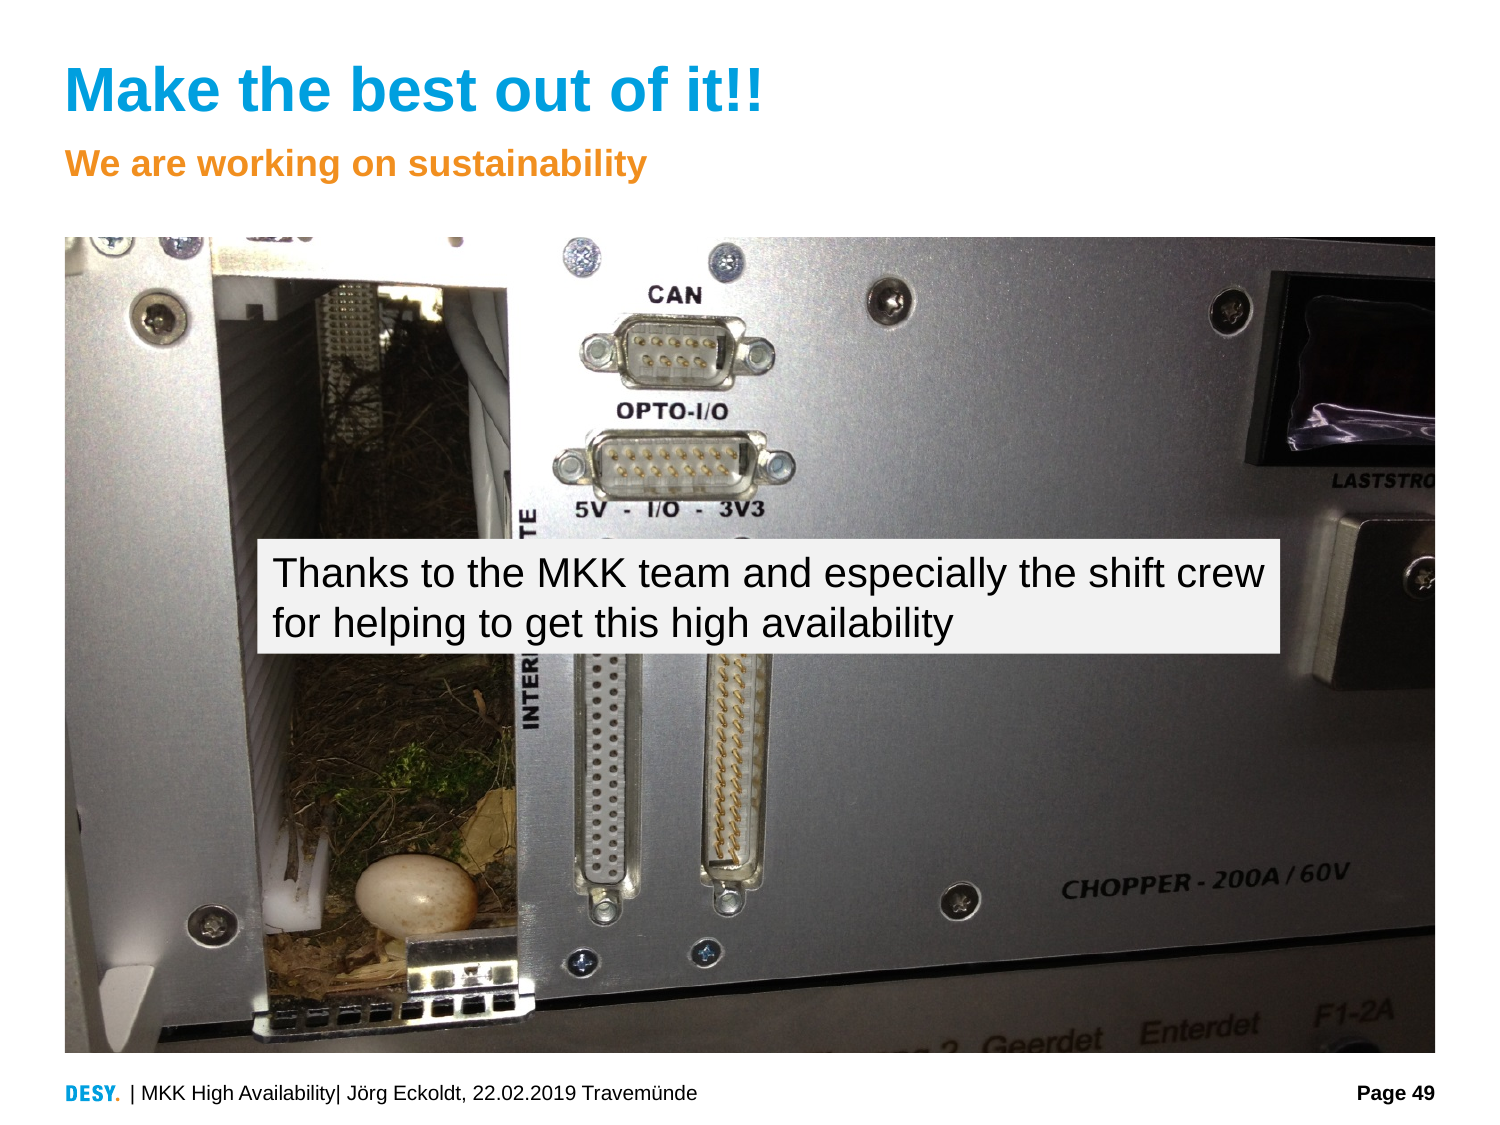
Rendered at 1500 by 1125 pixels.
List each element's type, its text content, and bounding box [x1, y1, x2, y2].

footer | MKK High Availability| Jörg Eckoldt, 22.02.2019 Travemünde [129, 1079, 1323, 1111]
title Make the best out of it!! [64, 57, 1436, 132]
picture [64, 237, 1436, 1053]
list We are working on sustainability [64, 134, 1437, 197]
